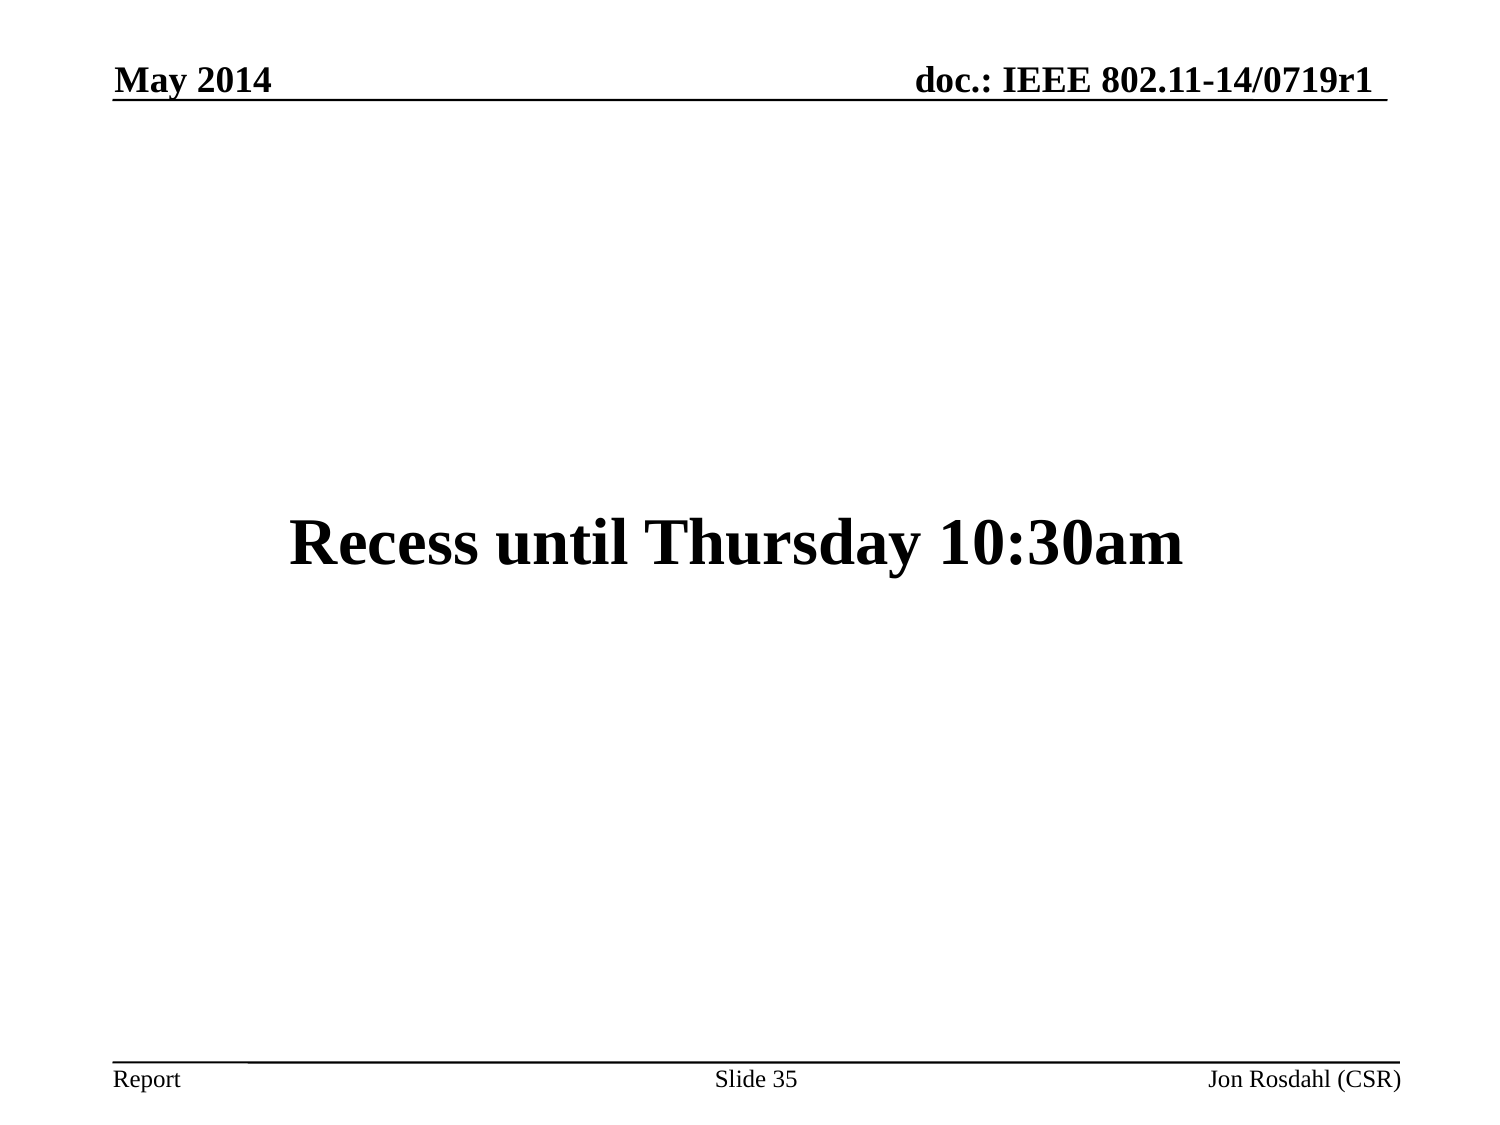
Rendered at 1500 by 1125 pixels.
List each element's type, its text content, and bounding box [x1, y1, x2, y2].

title Recess until Thursday 10:30am [99, 450, 1375, 625]
footer Jon Rosdahl (CSR) [1187, 1062, 1402, 1094]
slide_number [114, 54, 374, 101]
slide_number Slide 35 [712, 1061, 800, 1093]
